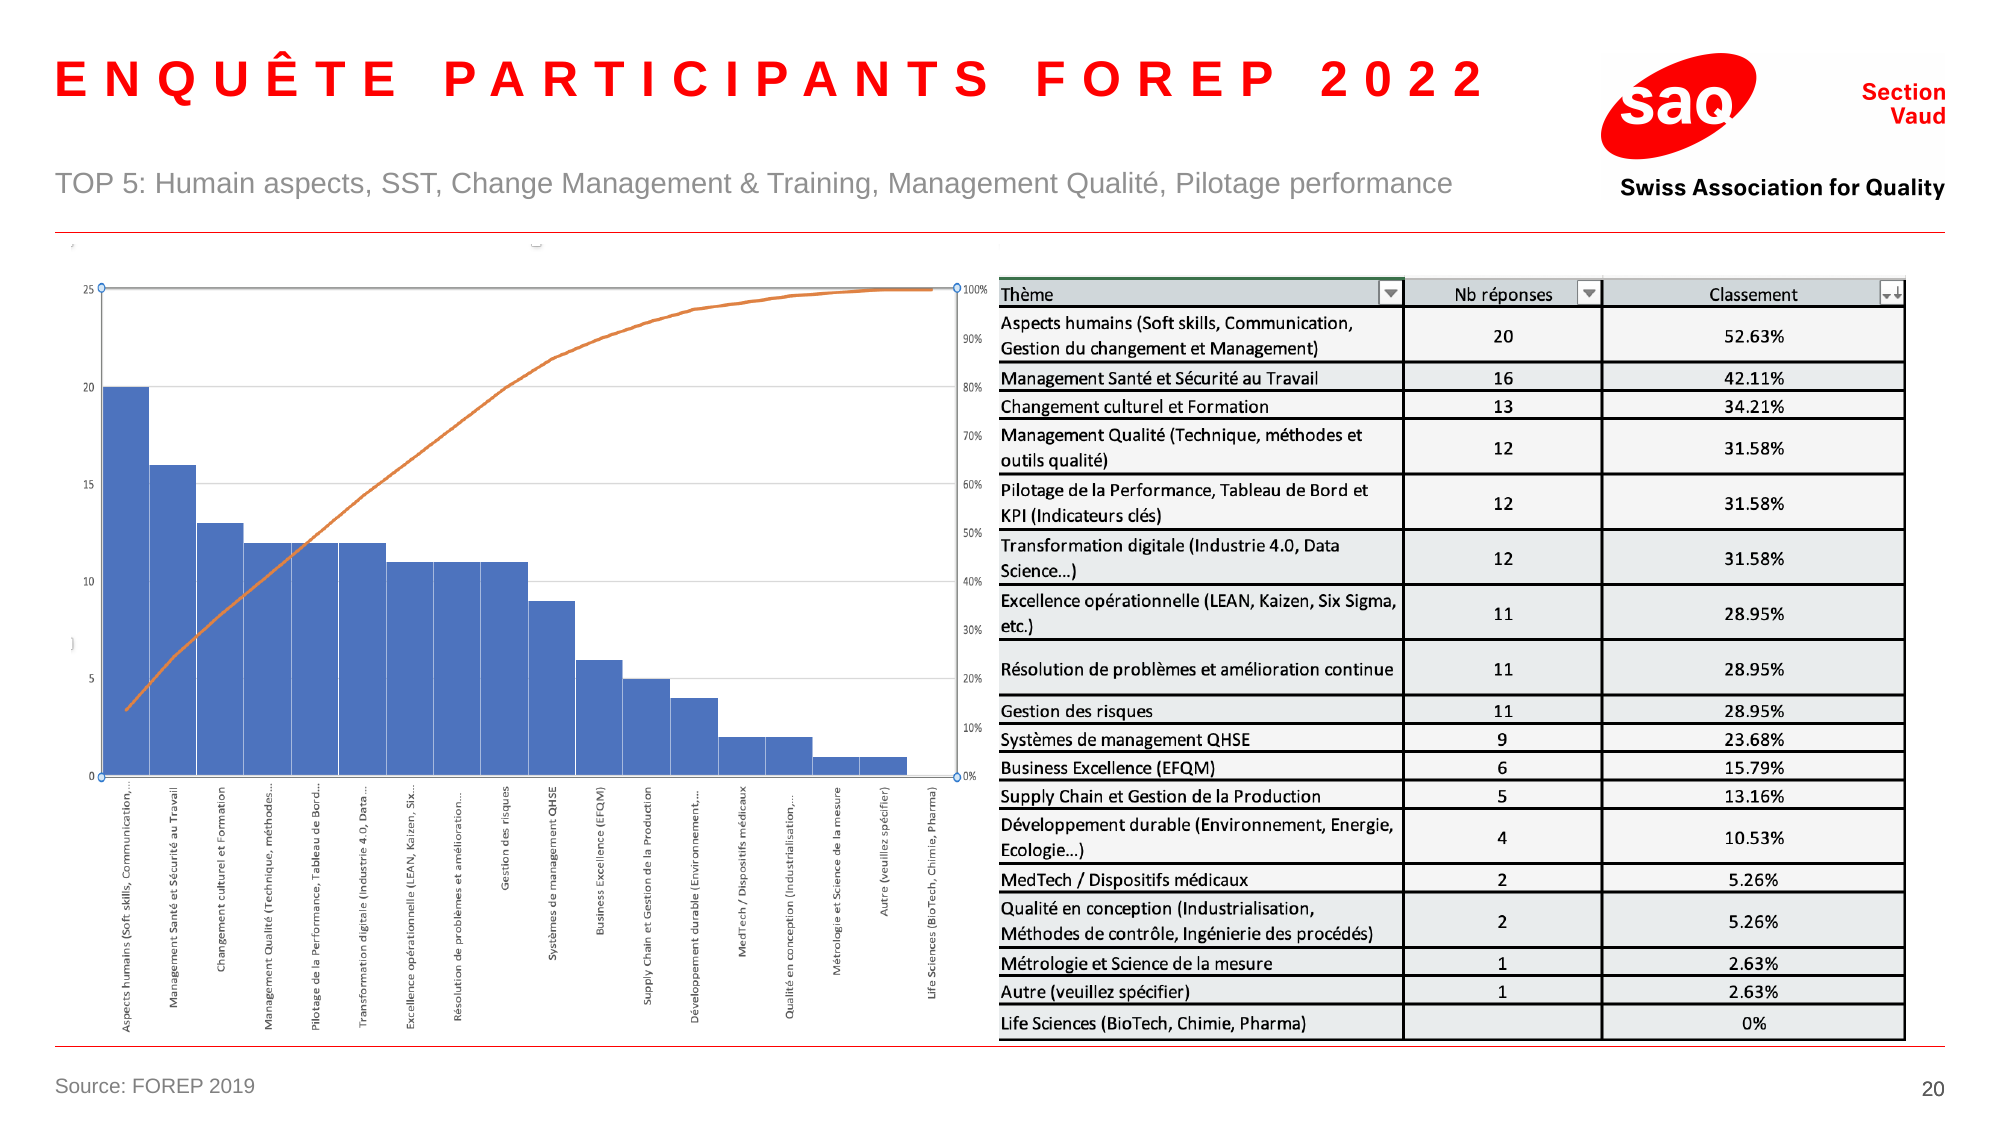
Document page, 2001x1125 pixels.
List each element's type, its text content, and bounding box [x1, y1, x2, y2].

list Source: FOREP 2019 [55, 1073, 1573, 1099]
list TOP 5: Humain aspects, SST, Change Management & Training, Management Qualité, Pilotage performance [55, 163, 1573, 200]
title Enquête participants FOREP 2022 [55, 53, 1573, 108]
picture [71, 244, 1906, 1041]
picture [1601, 53, 1945, 200]
